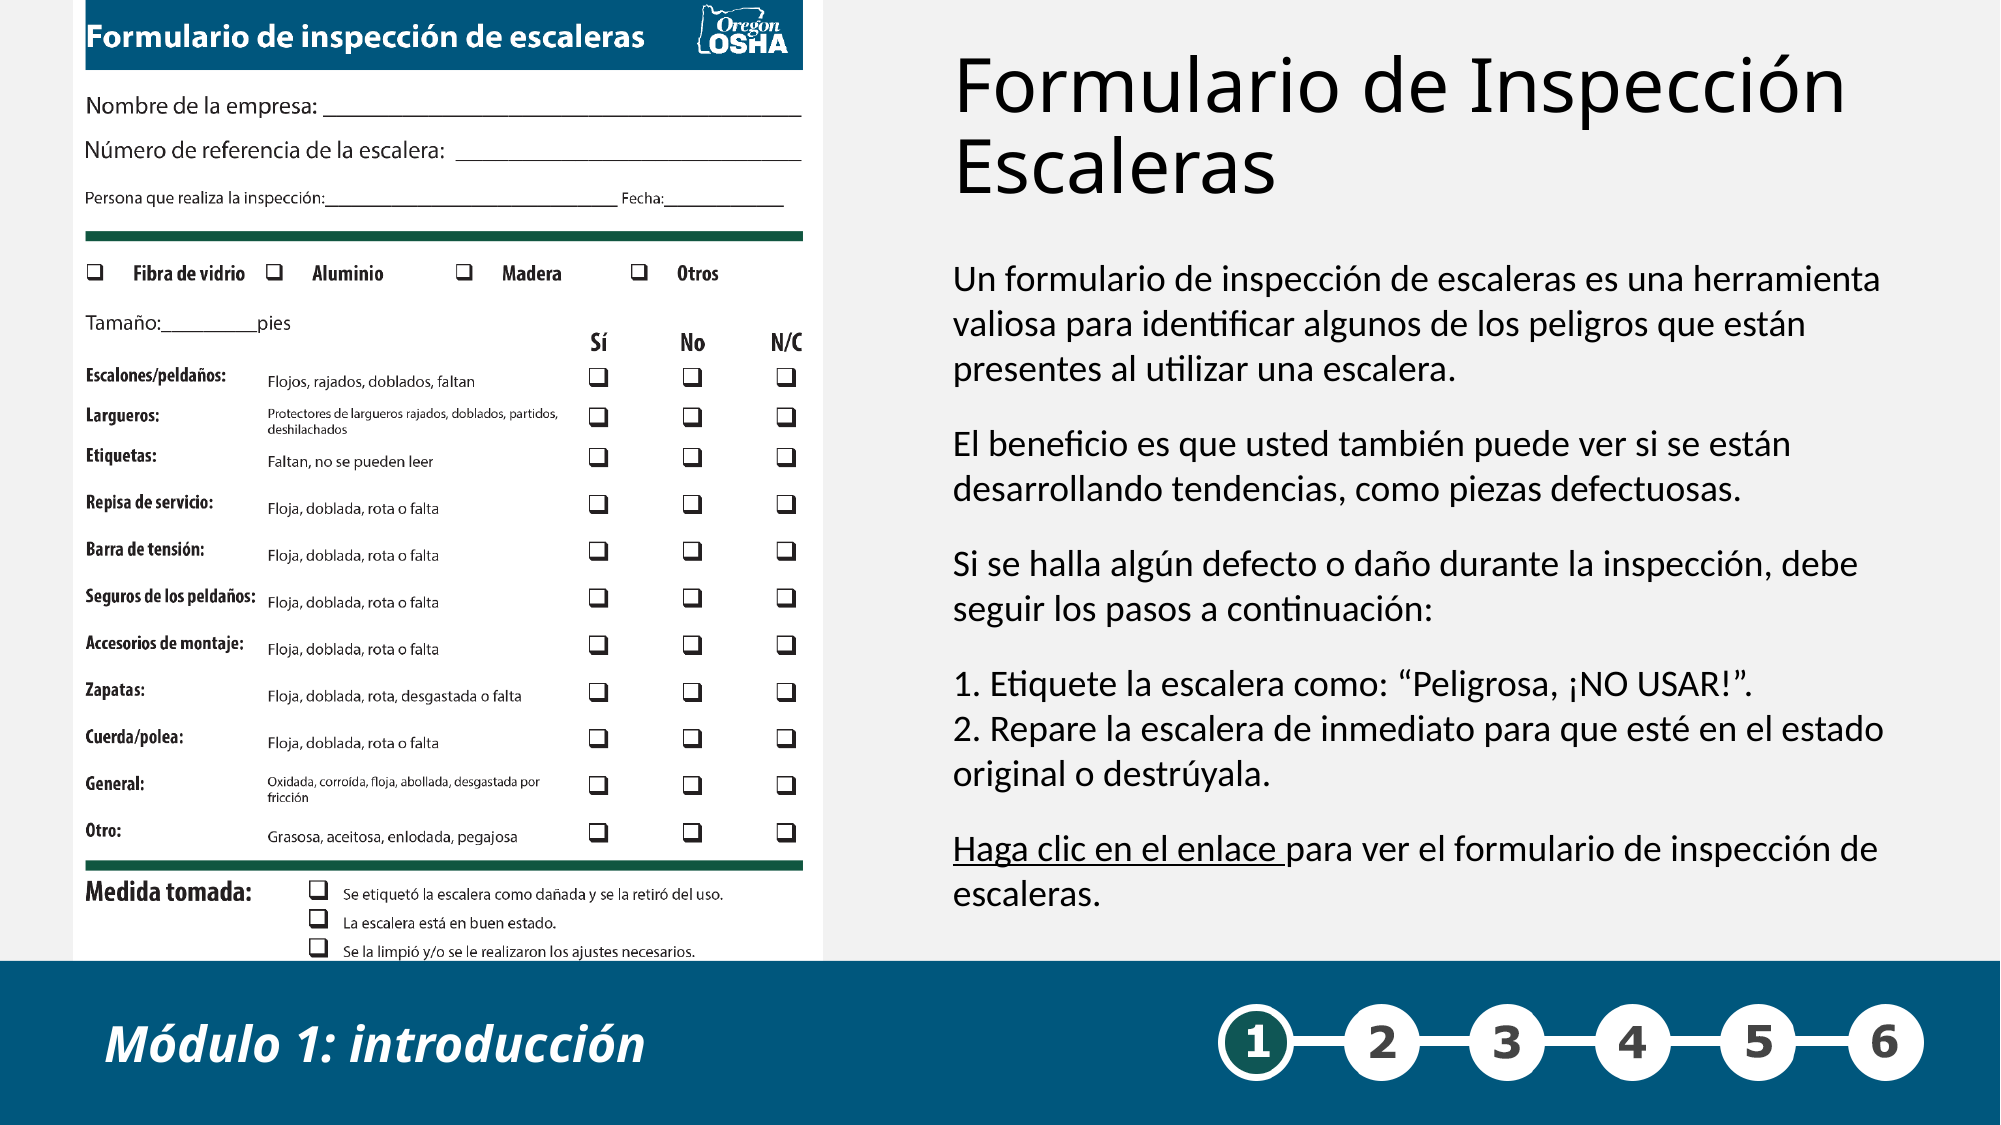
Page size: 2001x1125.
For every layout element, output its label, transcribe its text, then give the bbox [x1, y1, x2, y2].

picture [104, 32, 120, 47]
picture [467, 24, 483, 47]
text_box [0, 960, 2000, 1125]
picture [332, 32, 342, 47]
picture [544, 32, 555, 47]
picture [731, 34, 746, 53]
picture [511, 32, 525, 47]
picture [529, 32, 540, 47]
picture [750, 34, 766, 52]
picture [718, 19, 722, 31]
picture [233, 32, 248, 47]
picture [73, 0, 823, 960]
text_box Módulo 1: introducción [0, 1004, 851, 1080]
picture [212, 32, 220, 46]
picture [258, 24, 274, 47]
picture [710, 34, 728, 53]
picture [558, 32, 572, 47]
picture [124, 32, 133, 46]
picture [278, 32, 292, 47]
picture [398, 32, 409, 47]
picture [487, 32, 501, 47]
picture [442, 32, 456, 46]
picture [303, 32, 307, 46]
picture [633, 32, 643, 47]
picture [224, 32, 228, 46]
picture [383, 32, 395, 47]
picture [769, 34, 786, 52]
picture [733, 23, 741, 31]
picture [770, 23, 778, 31]
picture [699, 45, 709, 53]
text_box Un formulario de inspección de escaleras es una herramienta valiosa para identificar algunos de los peligros que están presentes al utilizar una escalera. El beneficio es que usted también puede ver si se están desarrollando tendencias, como piezas defectuosas. Si se halla algún defecto o daño durante la inspección, debe seguir los pasos a continuación: 1. Etiquete la escalera como: “Peligrosa, ¡NO USAR!”. 2. Repare la escalera de inmediato para que esté en el estado original o destrúyala. Haga clic en el enlace para ver el formulario de inspección de escaleras. [938, 246, 1968, 921]
picture [346, 32, 362, 53]
picture [586, 32, 600, 47]
picture [604, 32, 612, 46]
picture [137, 32, 160, 46]
picture [193, 32, 206, 47]
title Formulario de Inspección Escaleras [938, 40, 1924, 246]
picture [88, 25, 101, 46]
picture [615, 32, 628, 47]
picture [365, 32, 380, 47]
picture [166, 32, 180, 47]
picture [1219, 1005, 1923, 1080]
picture [313, 32, 327, 46]
picture [422, 32, 437, 47]
